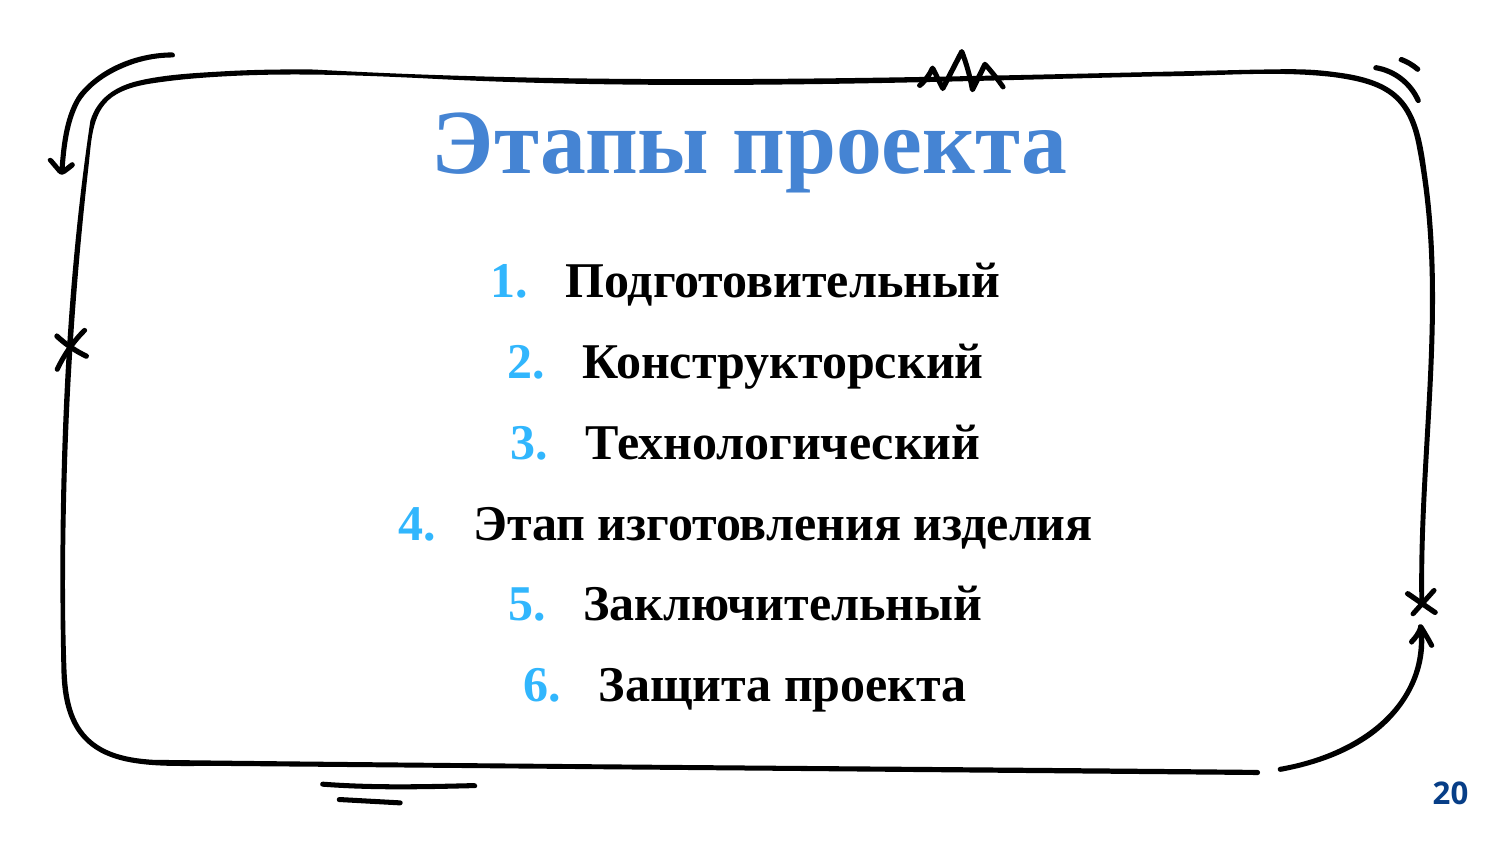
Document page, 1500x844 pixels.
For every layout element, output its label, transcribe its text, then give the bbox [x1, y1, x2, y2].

subtitle Подготовительный Конструкторский Технологический Этап изготовления изделия Заключительный Защита проекта [135, 197, 1355, 729]
slide_number 20 [1378, 769, 1469, 820]
title Этапы проекта [383, 102, 1117, 186]
